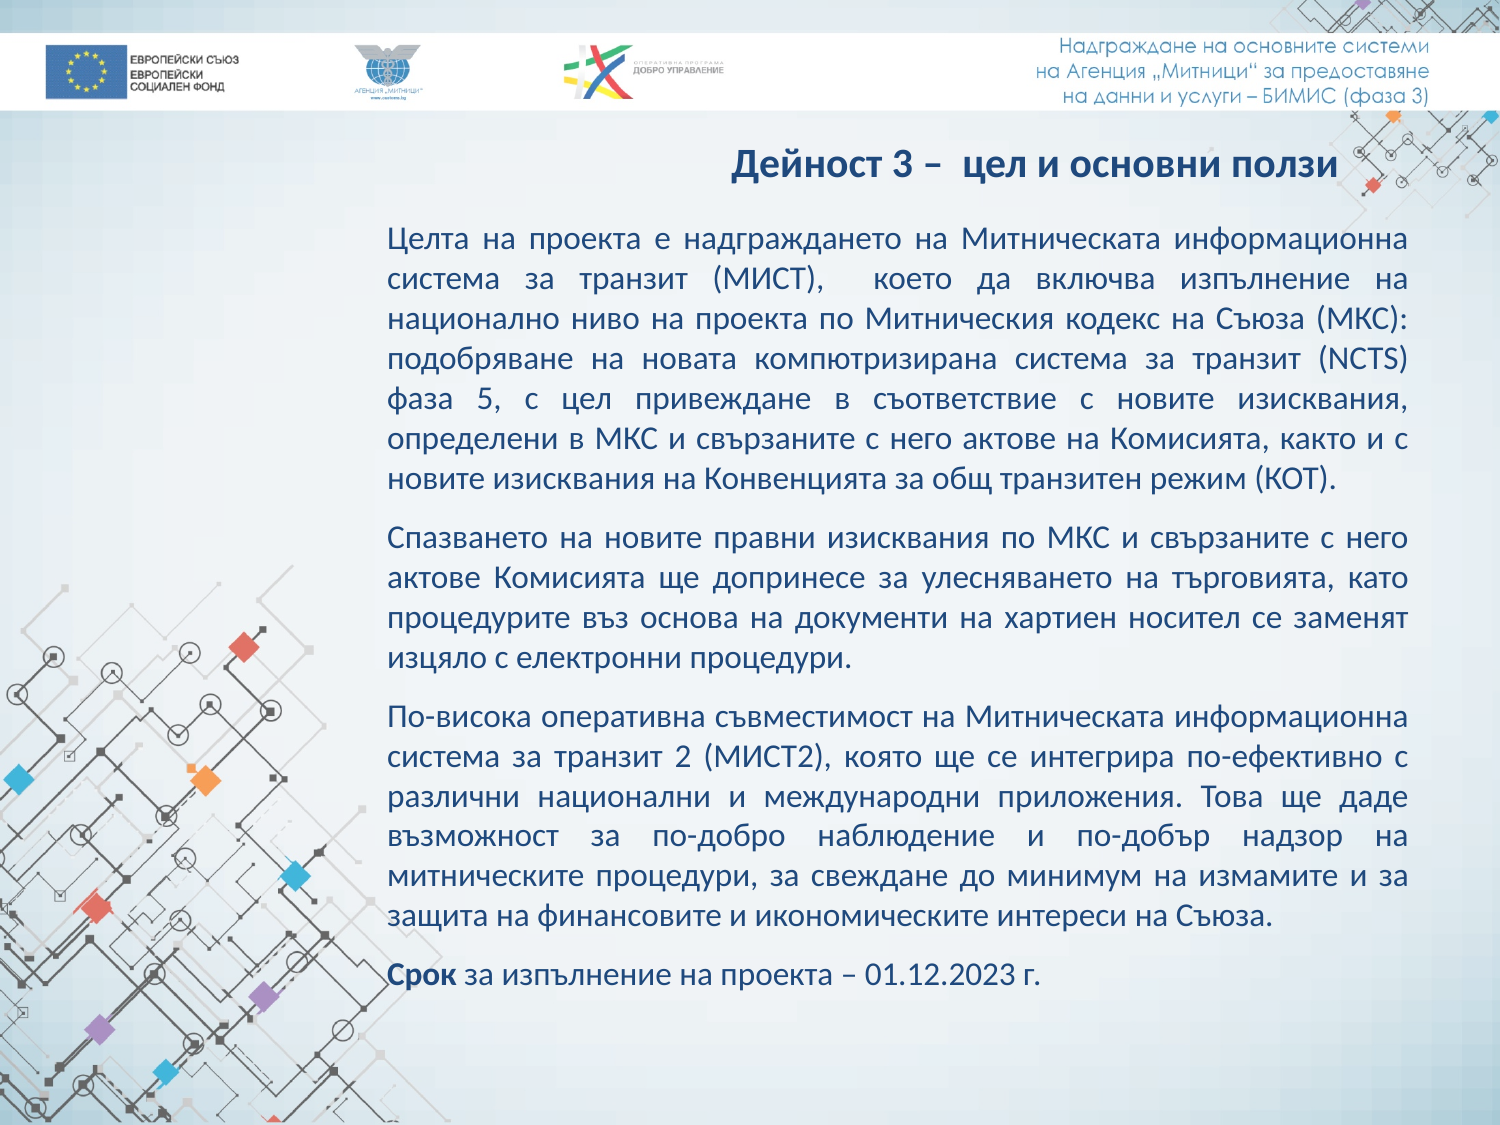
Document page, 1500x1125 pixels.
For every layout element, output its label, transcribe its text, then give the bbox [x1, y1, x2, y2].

text_box Дейност 3 – цел и основни ползи [679, 113, 1355, 208]
text_box Целта на проекта е надграждането на Митническата информационна система за транзит (МИСТ), което да включва изпълнение на национално ниво на проекта по Митническия кодекс на Съюза (МКС): подобряване на новата компютризирана система за транзит (NCTS) фаза 5, с цел привеждане в съответствие с новите изисквания, определени в МКС и свързаните с него актове на Комисията, както и с новите изисквания на Конвенцията за общ транзитен режим (КОТ). Спазването на новите правни изисквания по МКС и свързаните с него актове Комисията ще допринесе за улесняването на търговията, като процедурите въз основа на документи на хартиен носител се заменят изцяло с електронни процедури. По-висока оперативна съвместимост на Митническата информационна система за транзит 2 (МИСТ2), която ще се интегрира по-ефективно с различни национални и международни приложения. Това ще даде възможност за по-добро наблюдение и по-добър надзор на митническите процедури, за свеждане до минимум на измамите и за защита на финансовите и икономическите интереси на Съюза. Срок за изпълнение на проекта – 01.12.2023 г. [371, 208, 1425, 1094]
